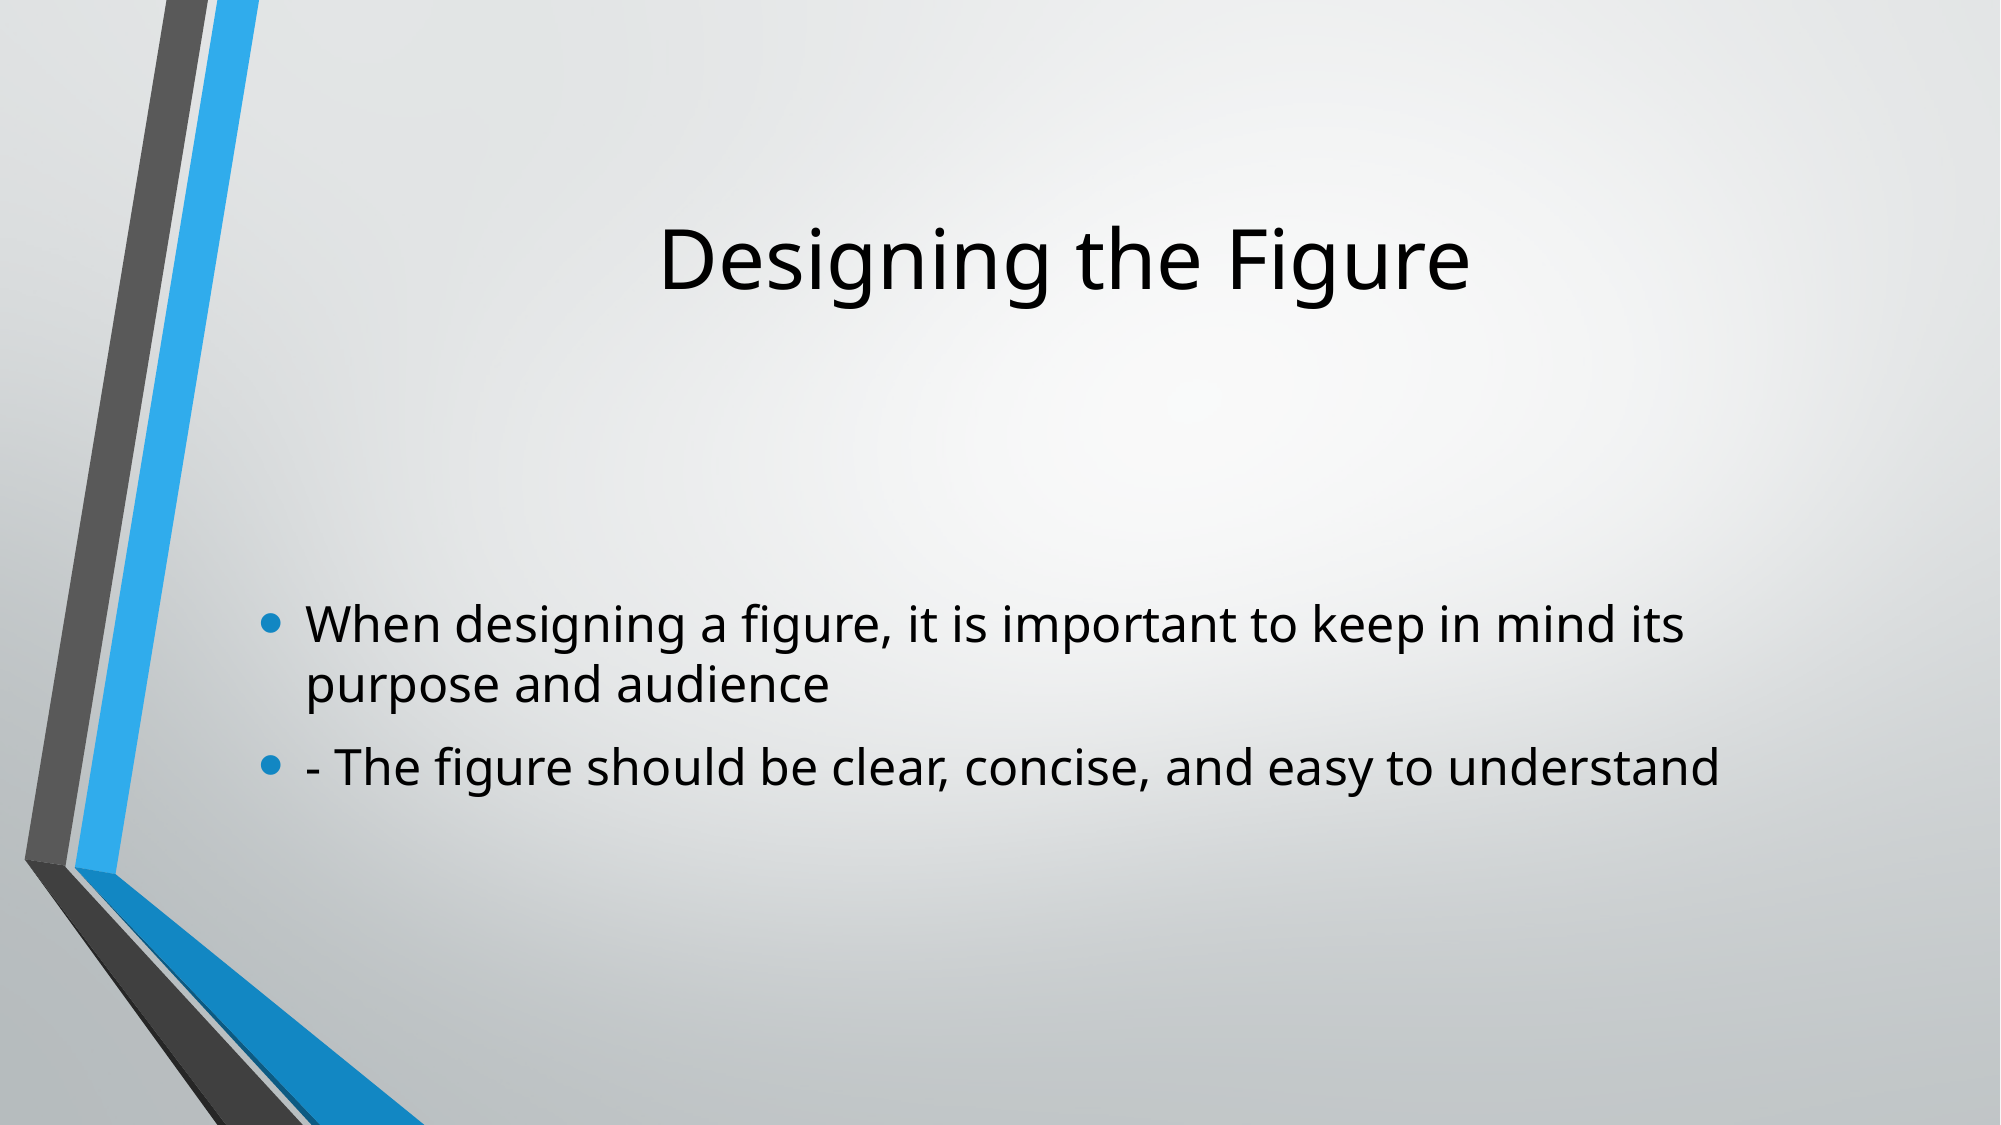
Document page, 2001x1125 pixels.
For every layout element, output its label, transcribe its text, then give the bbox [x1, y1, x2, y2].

title Designing the Figure [243, 112, 1887, 400]
list When designing a figure, it is important to keep in mind its purpose and audience - The figure should be clear, concise, and easy to understand [243, 437, 1887, 950]
